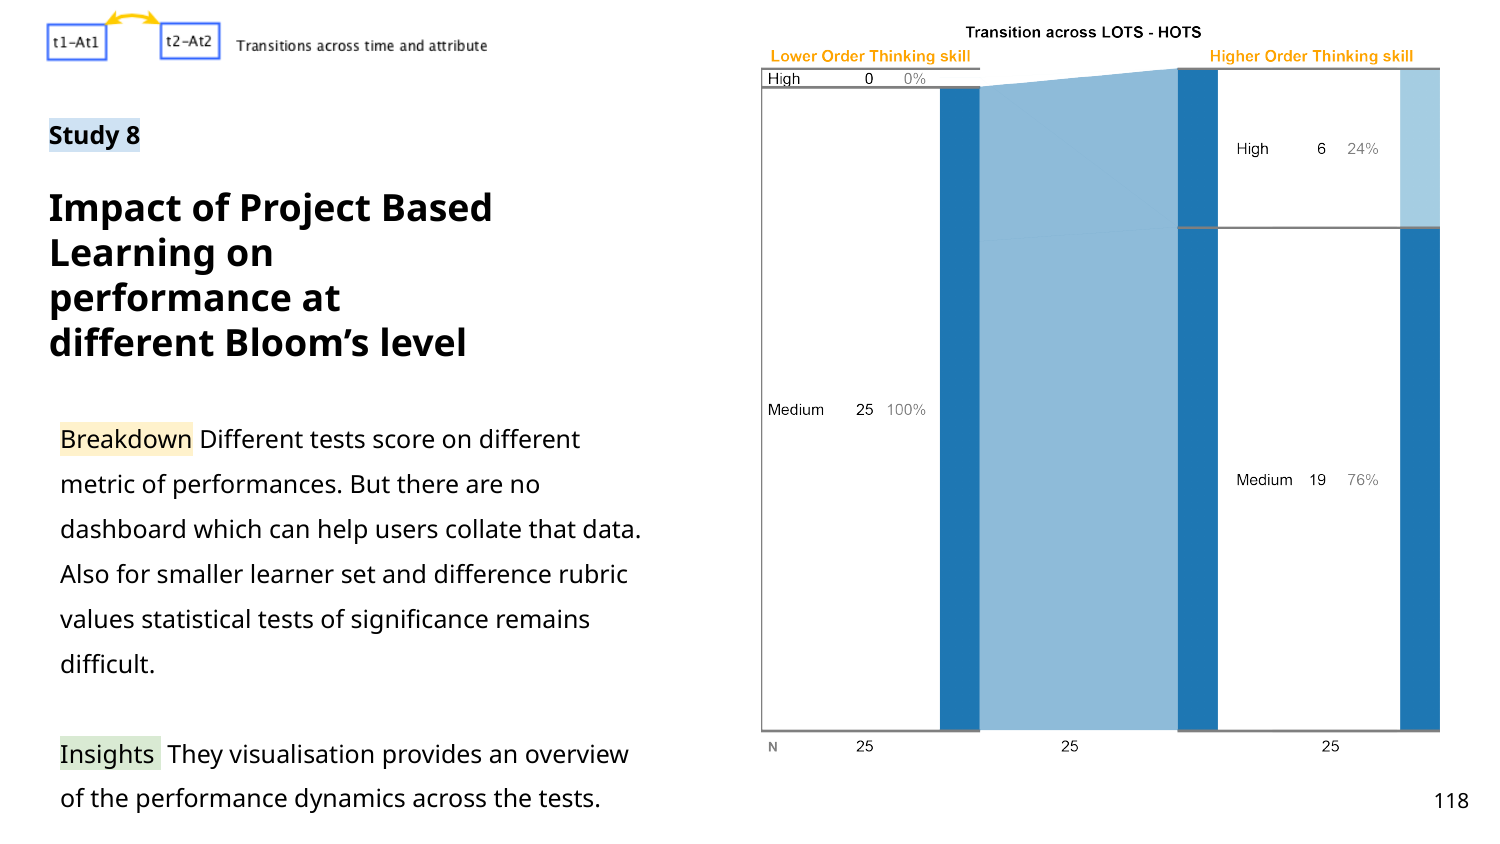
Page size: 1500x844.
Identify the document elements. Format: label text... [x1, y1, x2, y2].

picture [33, 2, 509, 68]
slide_number ‹#› [1394, 769, 1484, 834]
picture [760, 15, 1440, 770]
title Study 8 Impact of Project Based Learning on performance at different Bloom’s level [33, 104, 519, 335]
list Breakdown Different tests score on different metric of performances. But there are no dashboard which can help users collate that data. Also for smaller learner set and difference rubric values statistical tests of significance remains difficult. Insights They visualisation provides an overview of the performance dynamics across the tests. [45, 394, 669, 844]
